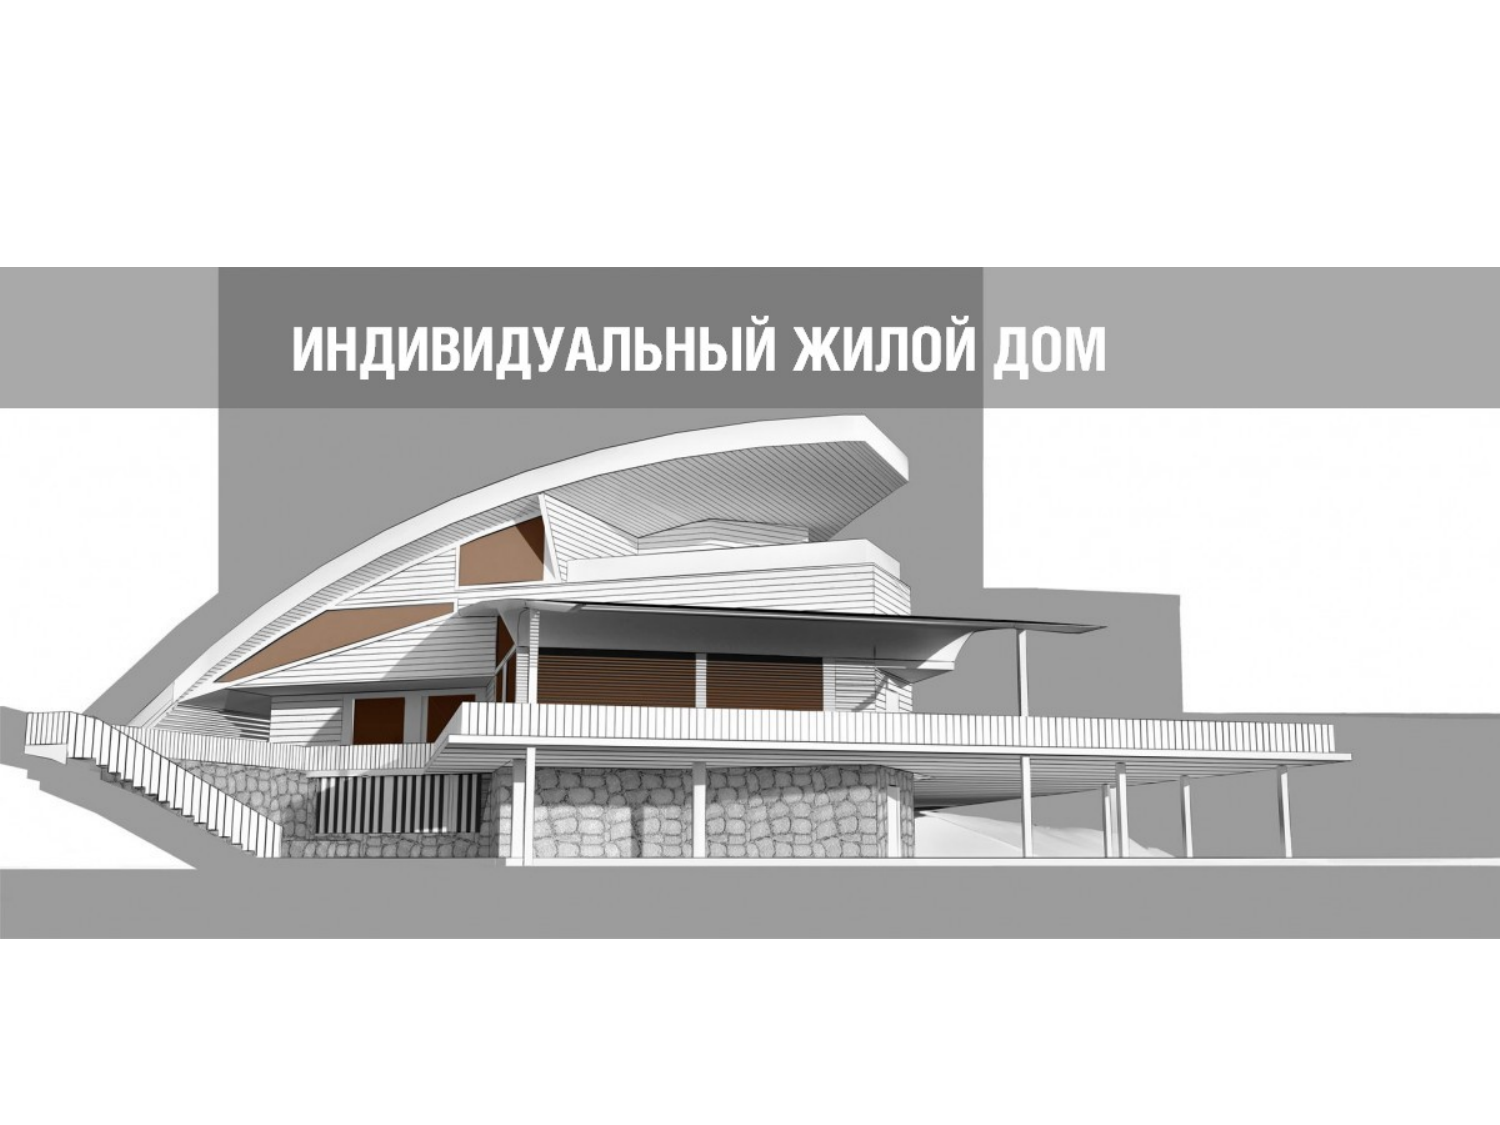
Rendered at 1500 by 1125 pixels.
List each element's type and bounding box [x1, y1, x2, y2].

picture [0, 266, 1500, 939]
